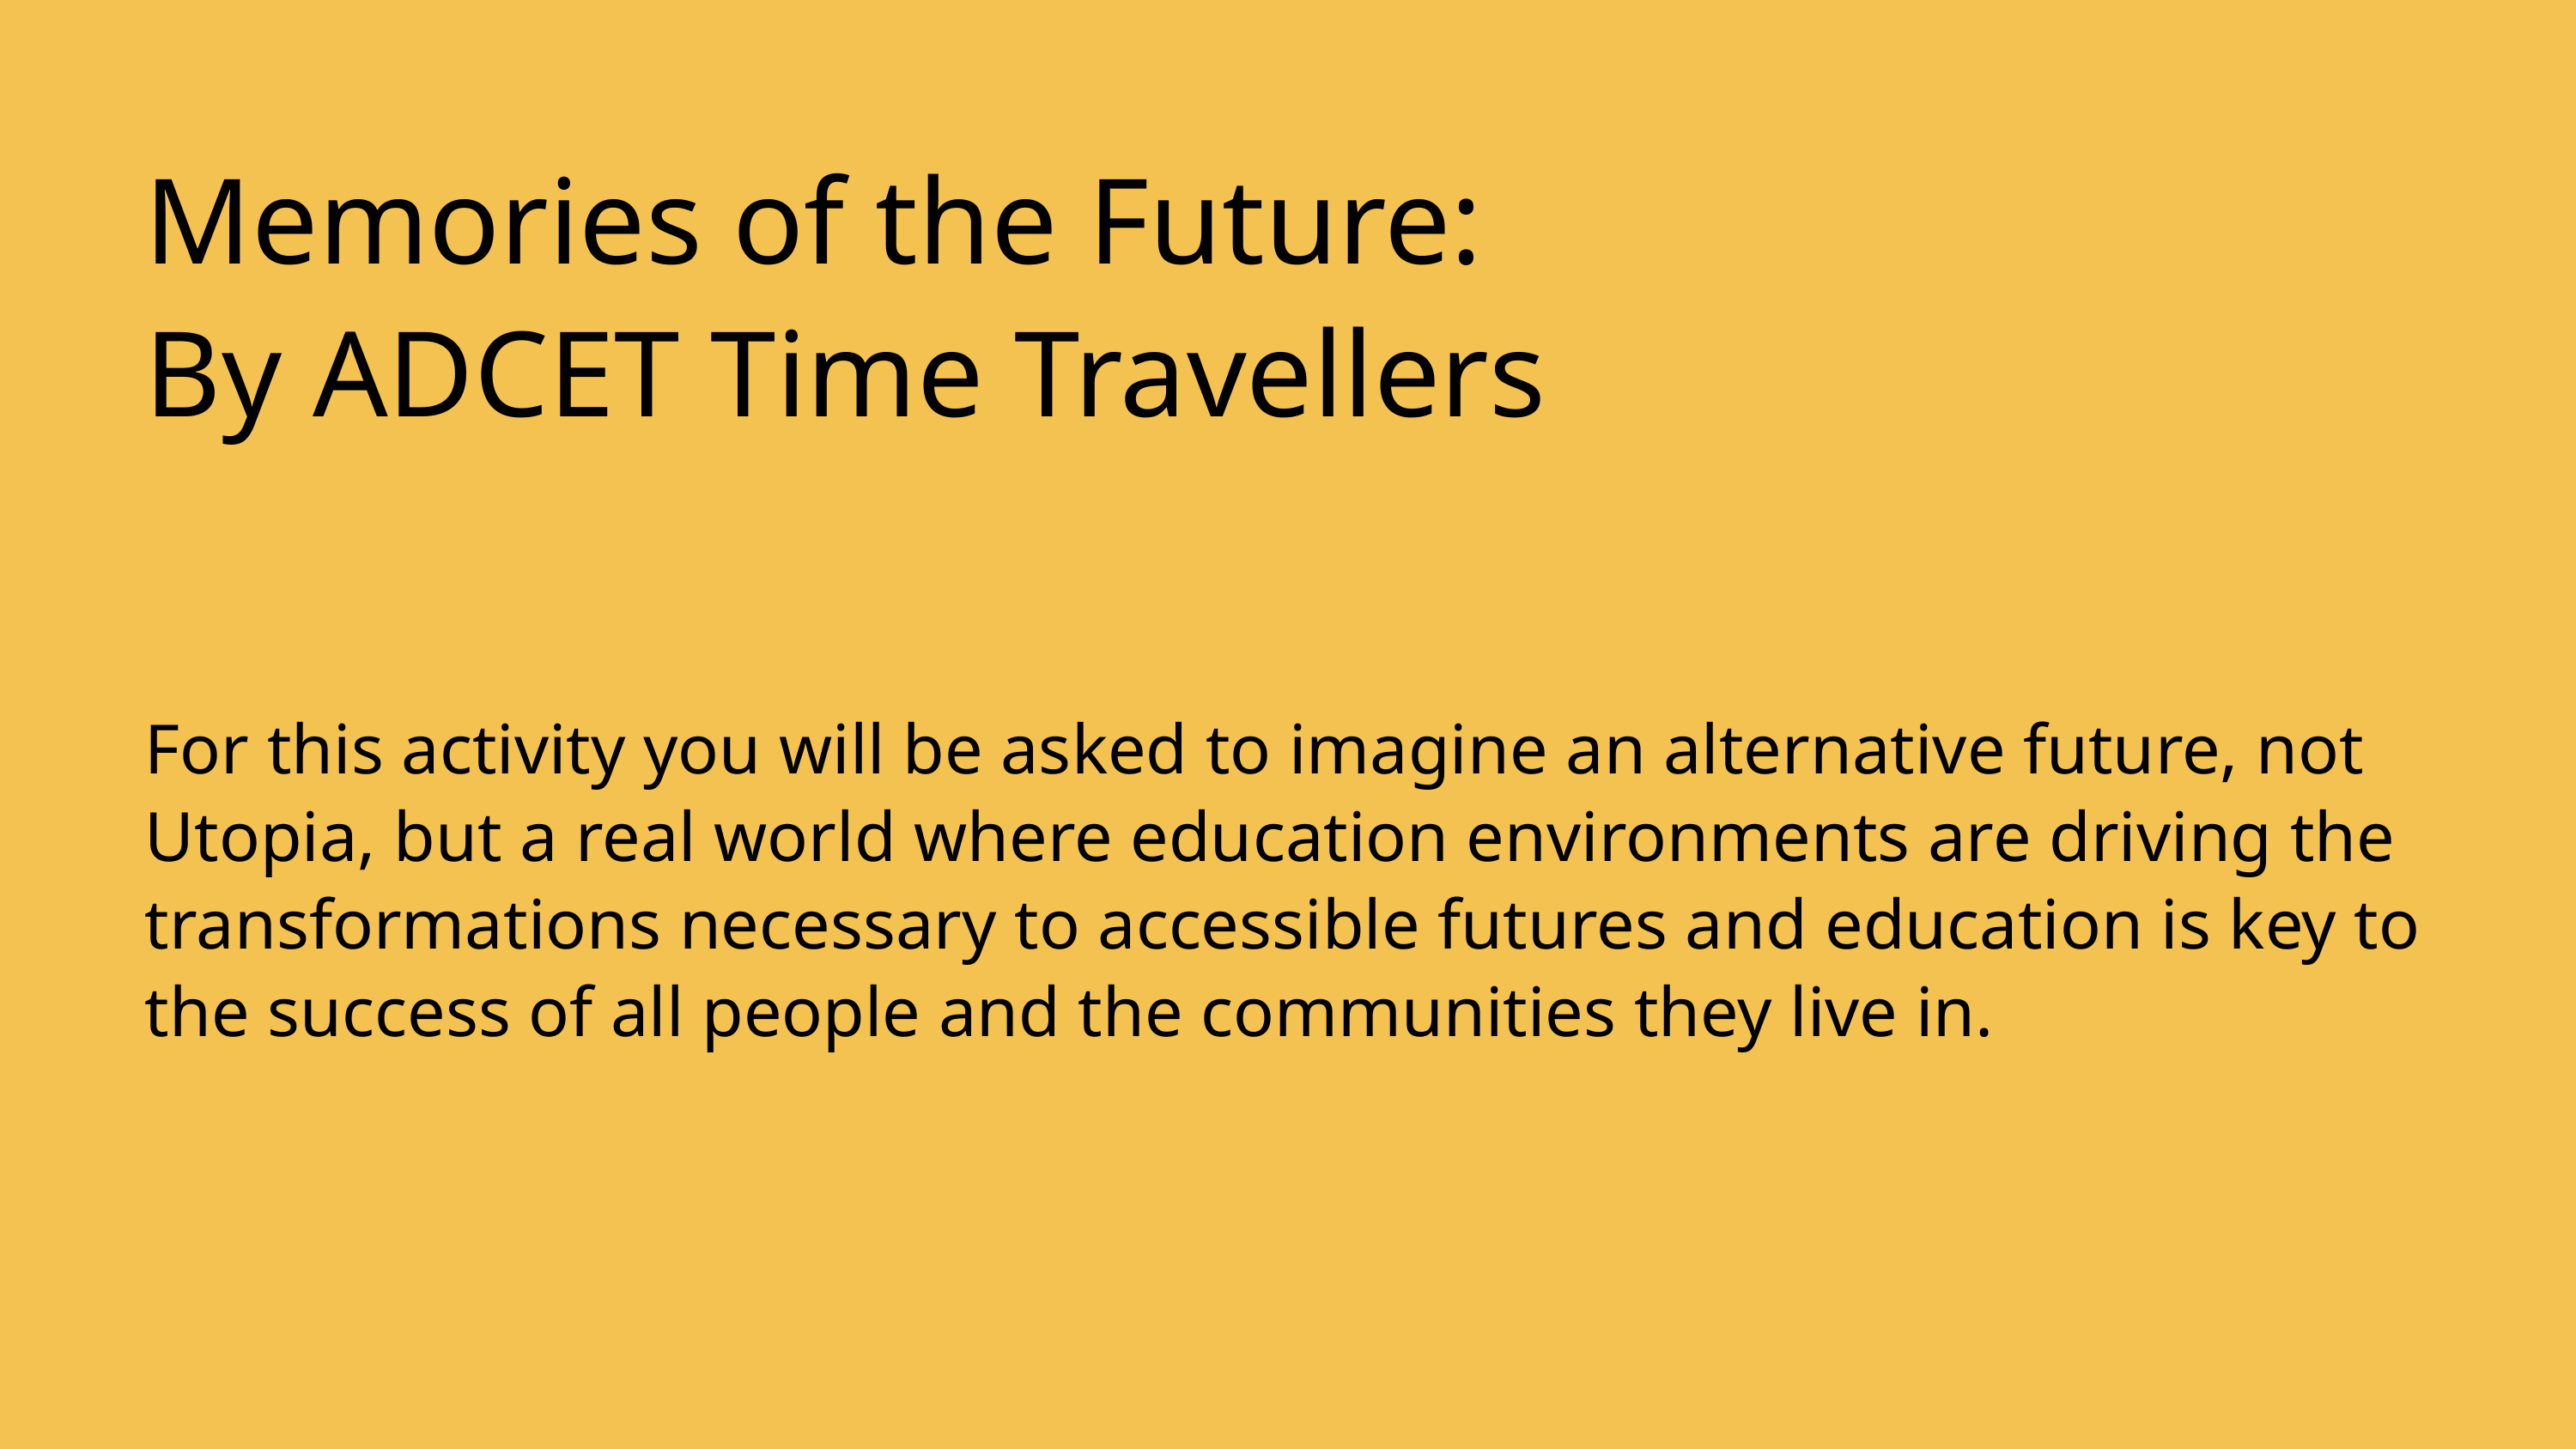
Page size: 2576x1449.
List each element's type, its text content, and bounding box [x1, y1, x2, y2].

title Memories of the Future: By ADCET Time Travellers [144, 135, 2142, 440]
text_box For this activity you will be asked to imagine an alternative future, not Utopia, but a real world where education environments are driving the transformations necessary to accessible futures and education is key to the success of all people and the communities they live in. [144, 699, 2432, 1449]
